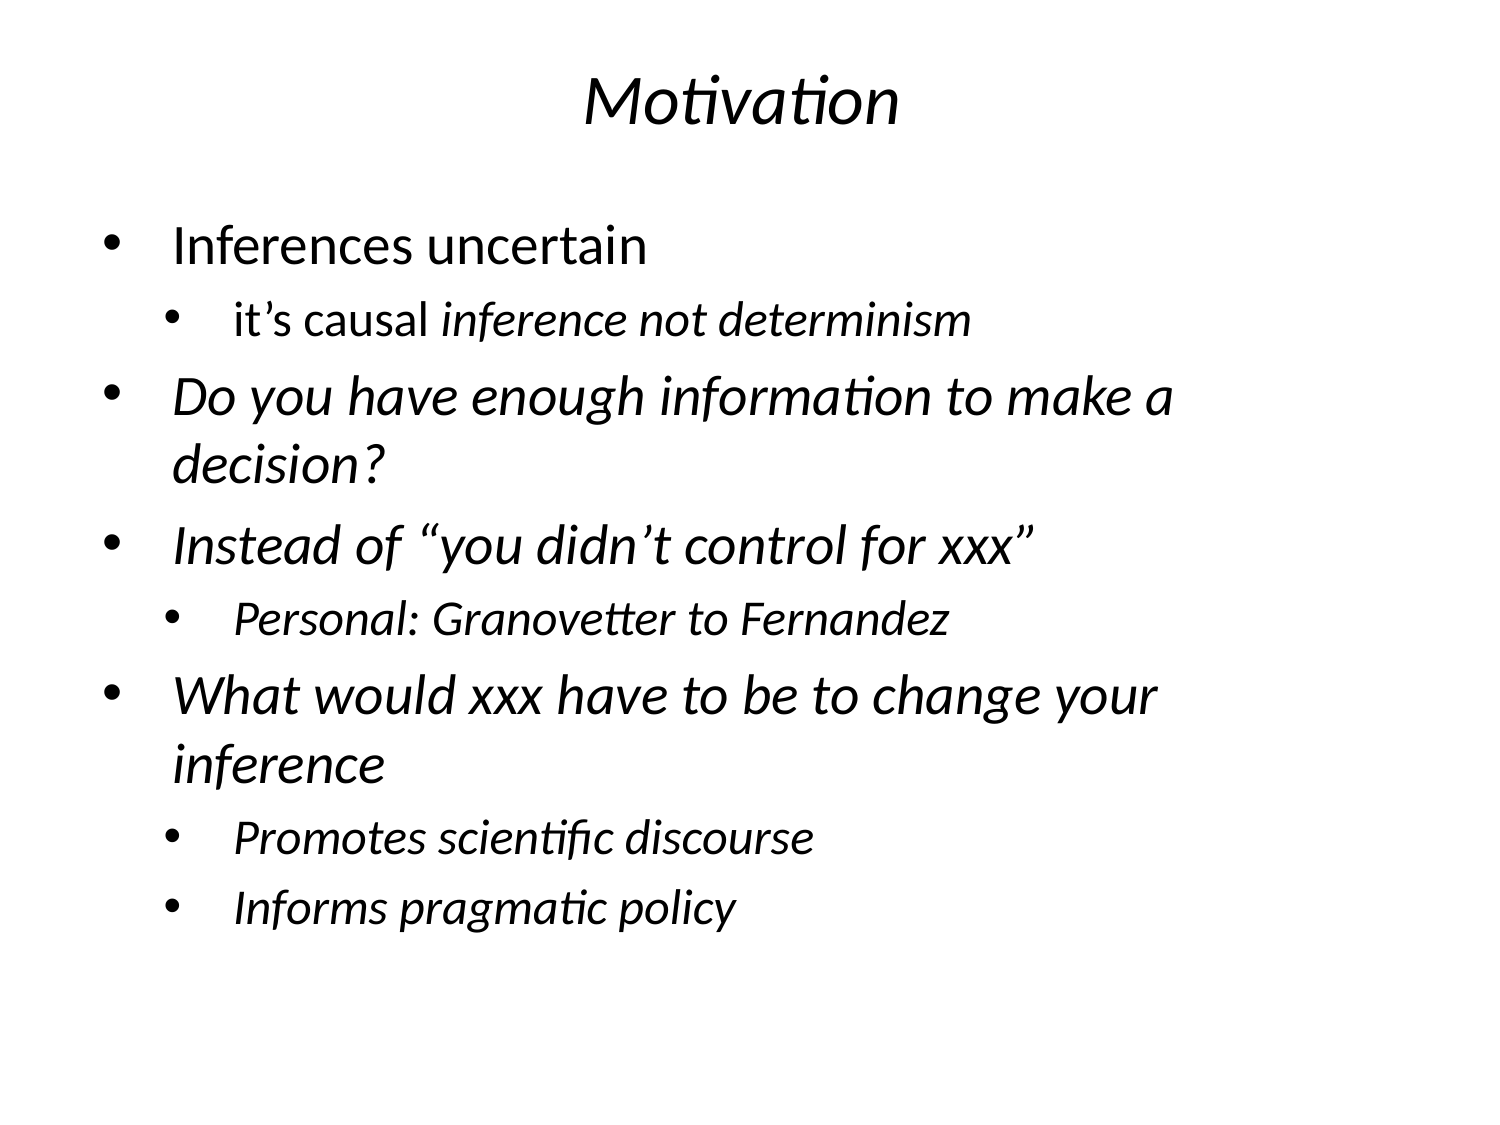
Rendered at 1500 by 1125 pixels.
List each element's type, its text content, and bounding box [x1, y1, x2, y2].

list Inferences uncertain it’s causal inference not determinism Do you have enough information to make a decision? Instead of “you didn’t control for xxx” Personal: Granovetter to Fernandez What would xxx have to be to change your inference Promotes scientific discourse Informs pragmatic policy [87, 200, 1275, 943]
title Motivation [75, 45, 1425, 233]
